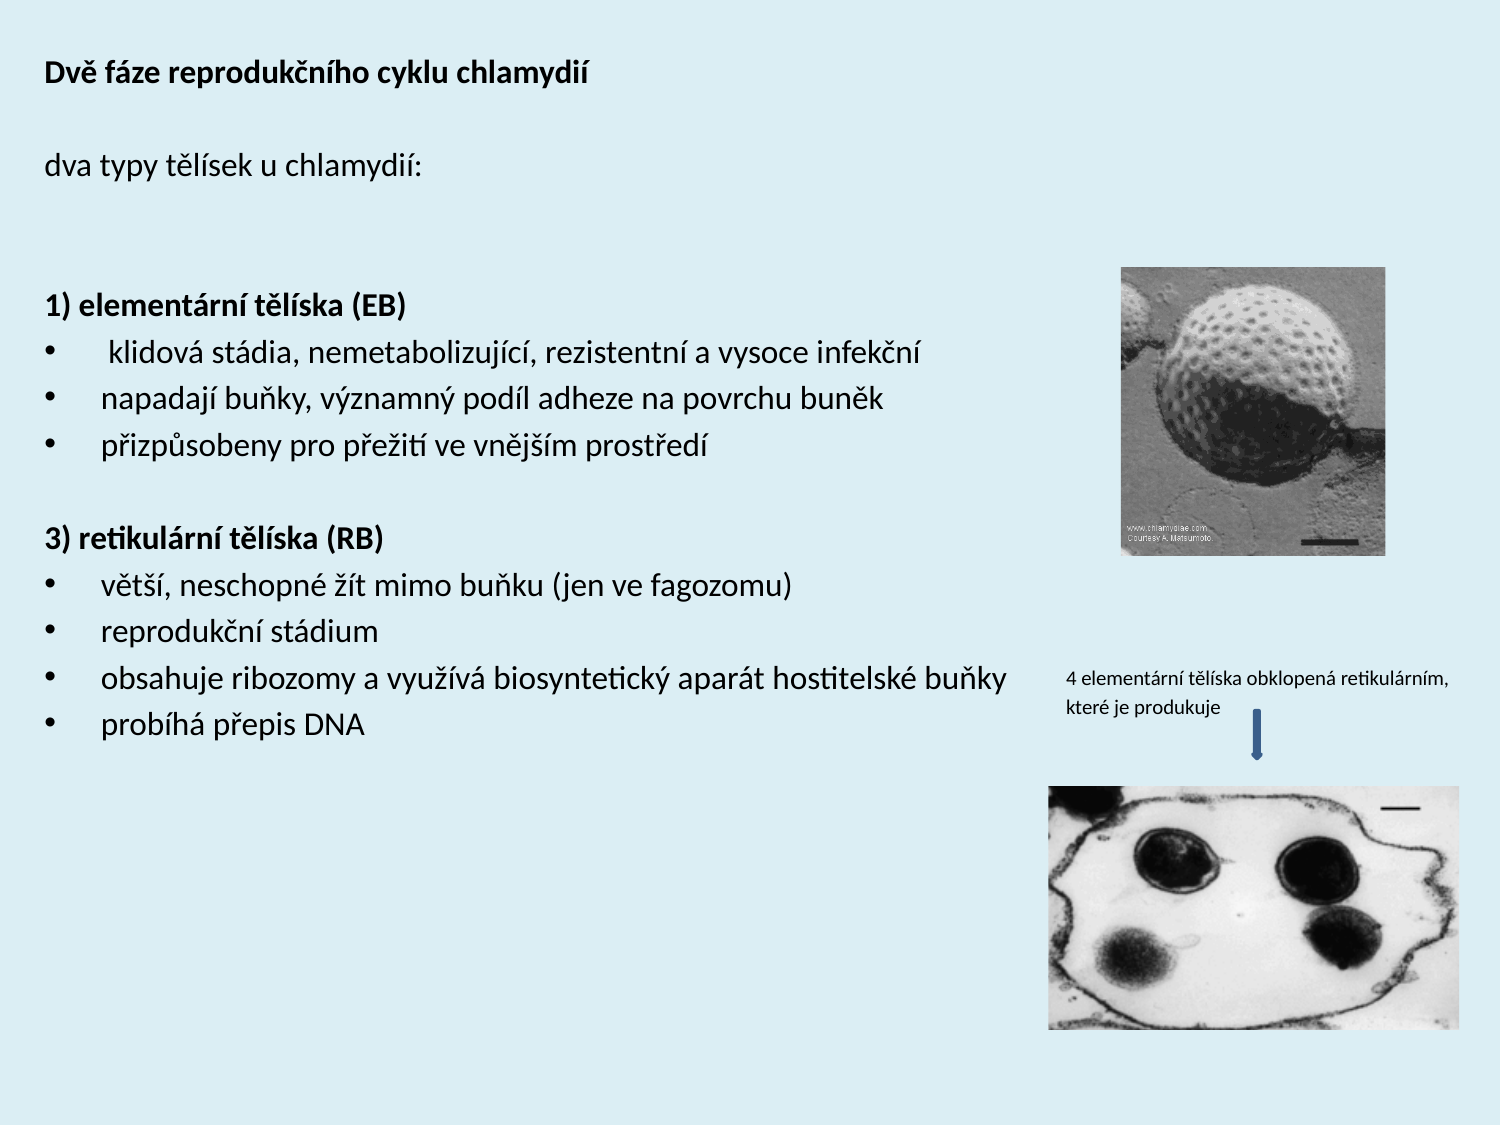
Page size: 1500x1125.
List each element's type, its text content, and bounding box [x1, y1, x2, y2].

list Dvě fáze reprodukčního cyklu chlamydií dva typy tělísek u chlamydií: 1) elementární tělíska (EB) klidová stádia, nemetabolizující, rezistentní a vysoce infekční napadají buňky, významný podíl adheze na povrchu buněk přizpůsobeny pro přežití ve vnějším prostředí 3) retikulární tělíska (RB) větší, neschopné žít mimo buňku (jen ve fagozomu) reprodukční stádium obsahuje ribozomy a využívá biosyntetický aparát hostitelské buňky probíhá přepis DNA [29, 42, 1380, 786]
picture [1048, 786, 1460, 1030]
text_box 4 elementární tělíska obklopená retikulárním, které je produkuje [1051, 656, 1470, 726]
picture [1120, 266, 1386, 556]
text_box [1251, 708, 1263, 761]
